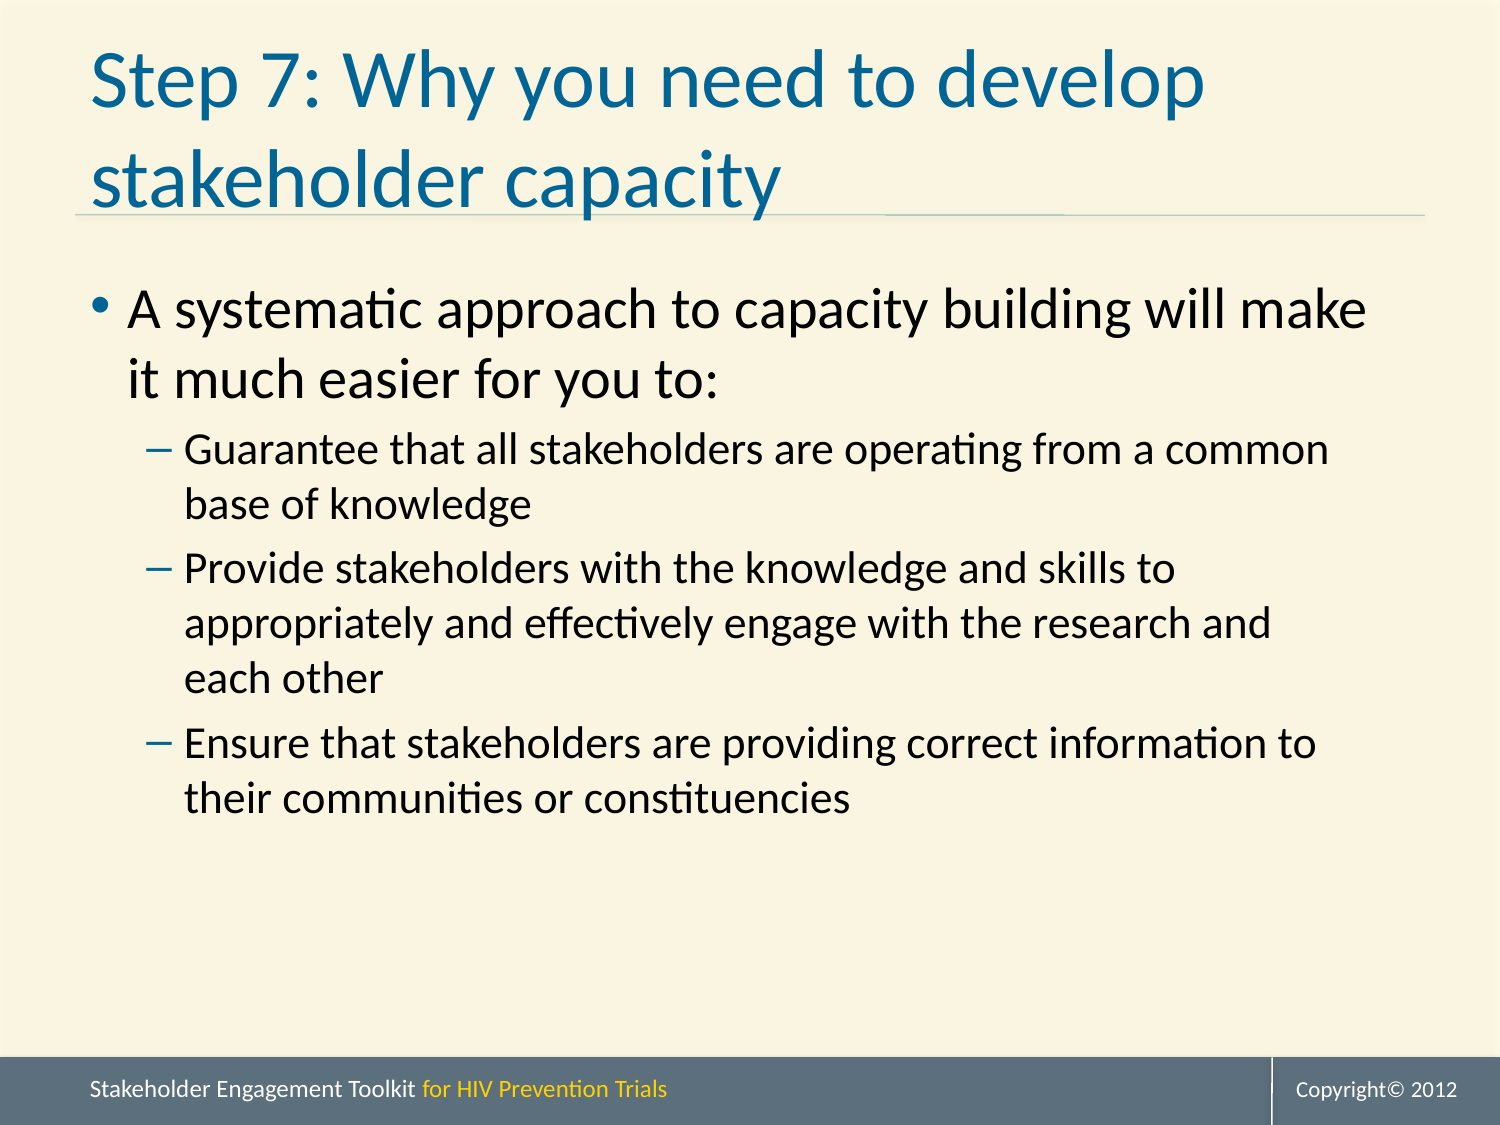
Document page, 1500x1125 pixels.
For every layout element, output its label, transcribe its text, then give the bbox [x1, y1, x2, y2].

text_box Copyright© 2012 [1281, 1067, 1496, 1110]
list A systematic approach to capacity building will make it much easier for you to: Guarantee that all stakeholders are operating from a common base of knowledge Provide stakeholders with the knowledge and skills to appropriately and effectively engage with the research and each other Ensure that stakeholders are providing correct information to their communities or constituencies [75, 262, 1425, 1005]
title Step 7: Why you need to develop stakeholder capacity [75, 29, 1425, 218]
